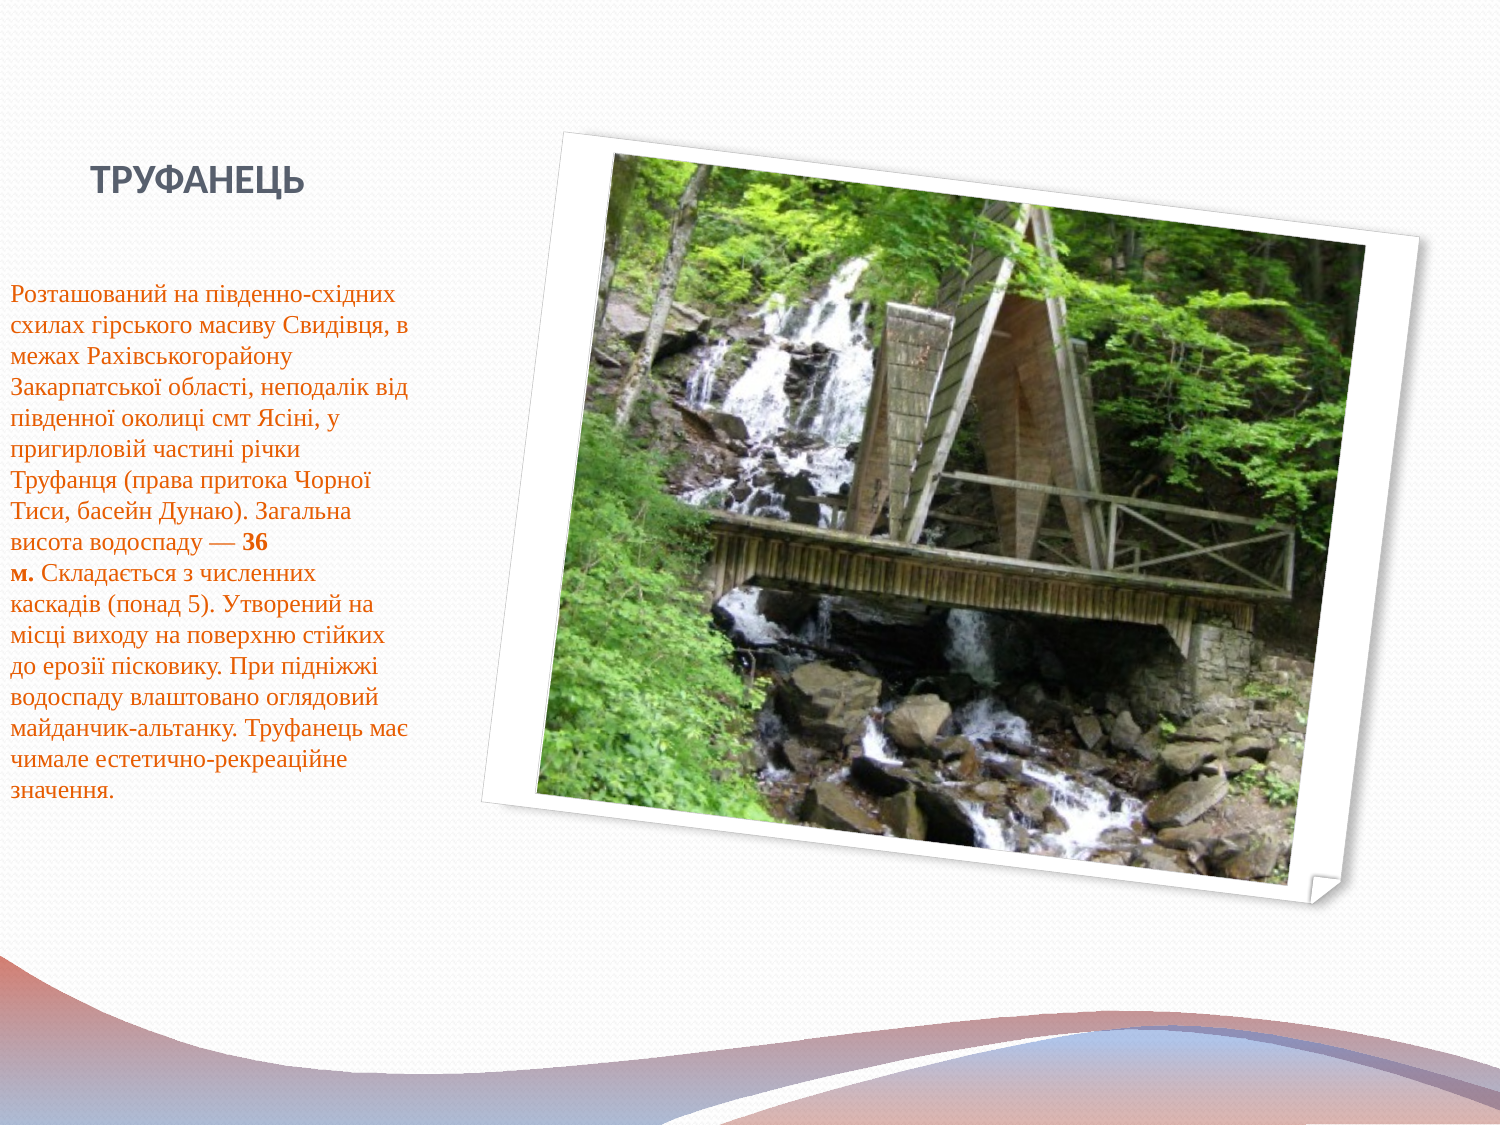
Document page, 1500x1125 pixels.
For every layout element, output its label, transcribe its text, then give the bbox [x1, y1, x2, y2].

picture [1023, 852, 1291, 885]
picture [571, 154, 1330, 842]
list Розташований на південно-східних схилах гірського масиву Свидівця, в межах Рахівськогорайону Закарпатської області, неподалік від південної околиці смт Ясіні, у пригирловій частині річки Труфанця (права притока Чорної Тиси, басейн Дунаю). Загальна висота водоспаду — 36 м. Складається з численних каскадів (понад 5). Утворений на місці виходу на поверхню стійких до ерозії пісковику. При підніжжі водоспаду влаштовано оглядовий майданчик-альтанку. Труфанець має чимале естетично-рекреаційне значення. [0, 269, 422, 869]
title ТРУФАНЕЦЬ [35, 0, 399, 260]
picture [537, 559, 566, 796]
picture [1333, 242, 1365, 503]
